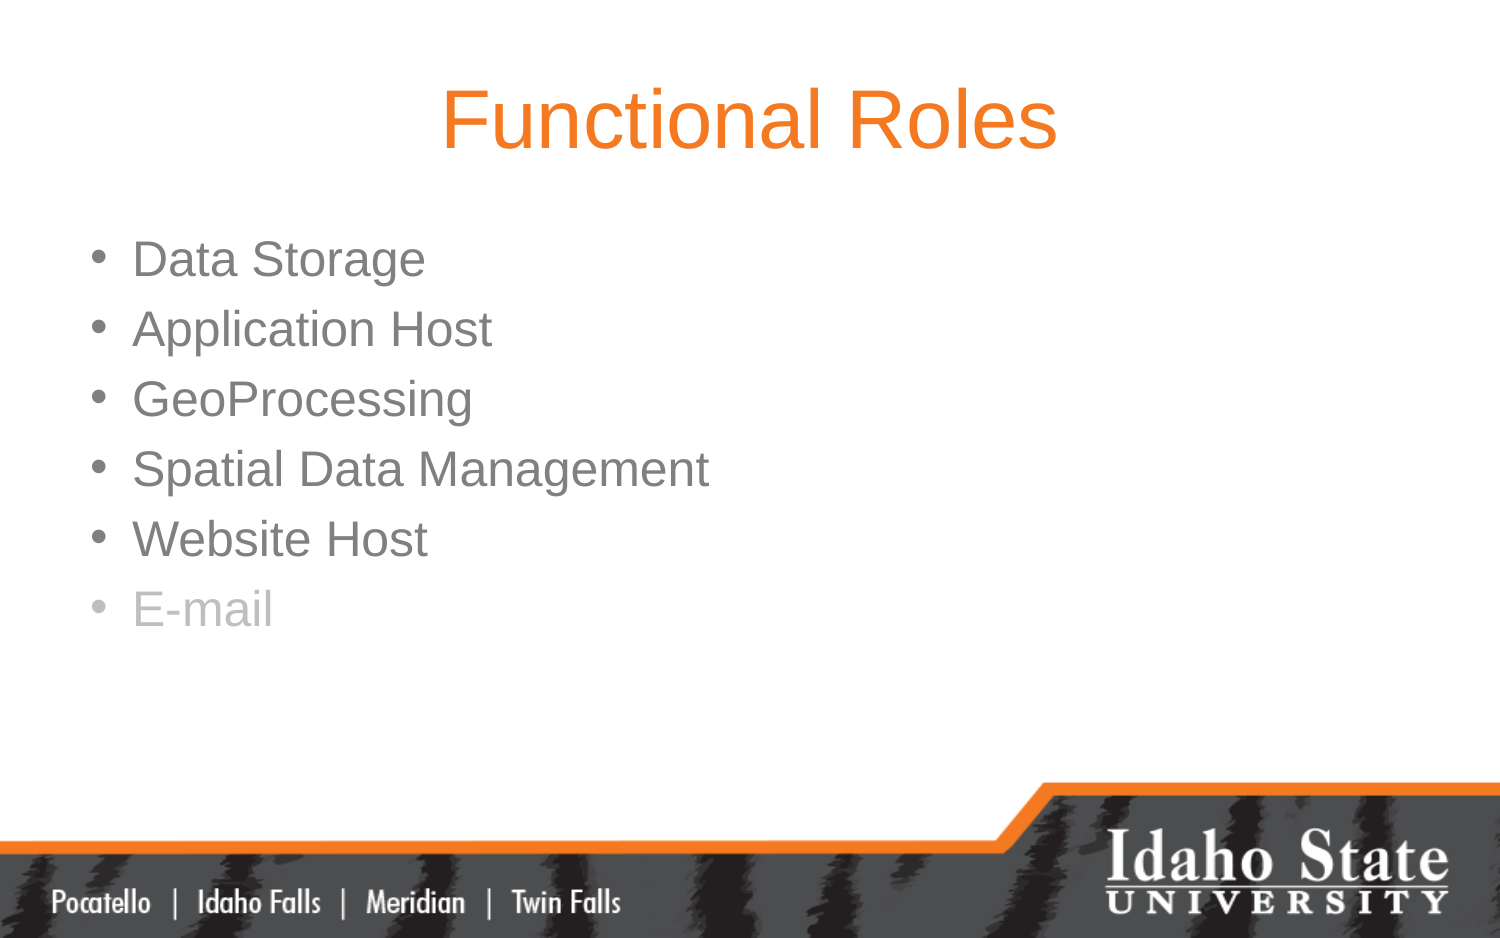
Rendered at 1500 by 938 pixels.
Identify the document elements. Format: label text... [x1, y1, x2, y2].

title Functional Roles [74, 37, 1426, 195]
list Data Storage Application Host GeoProcessing Spatial Data Management Website Host E-mail [74, 218, 1426, 838]
picture [0, 0, 1500, 938]
